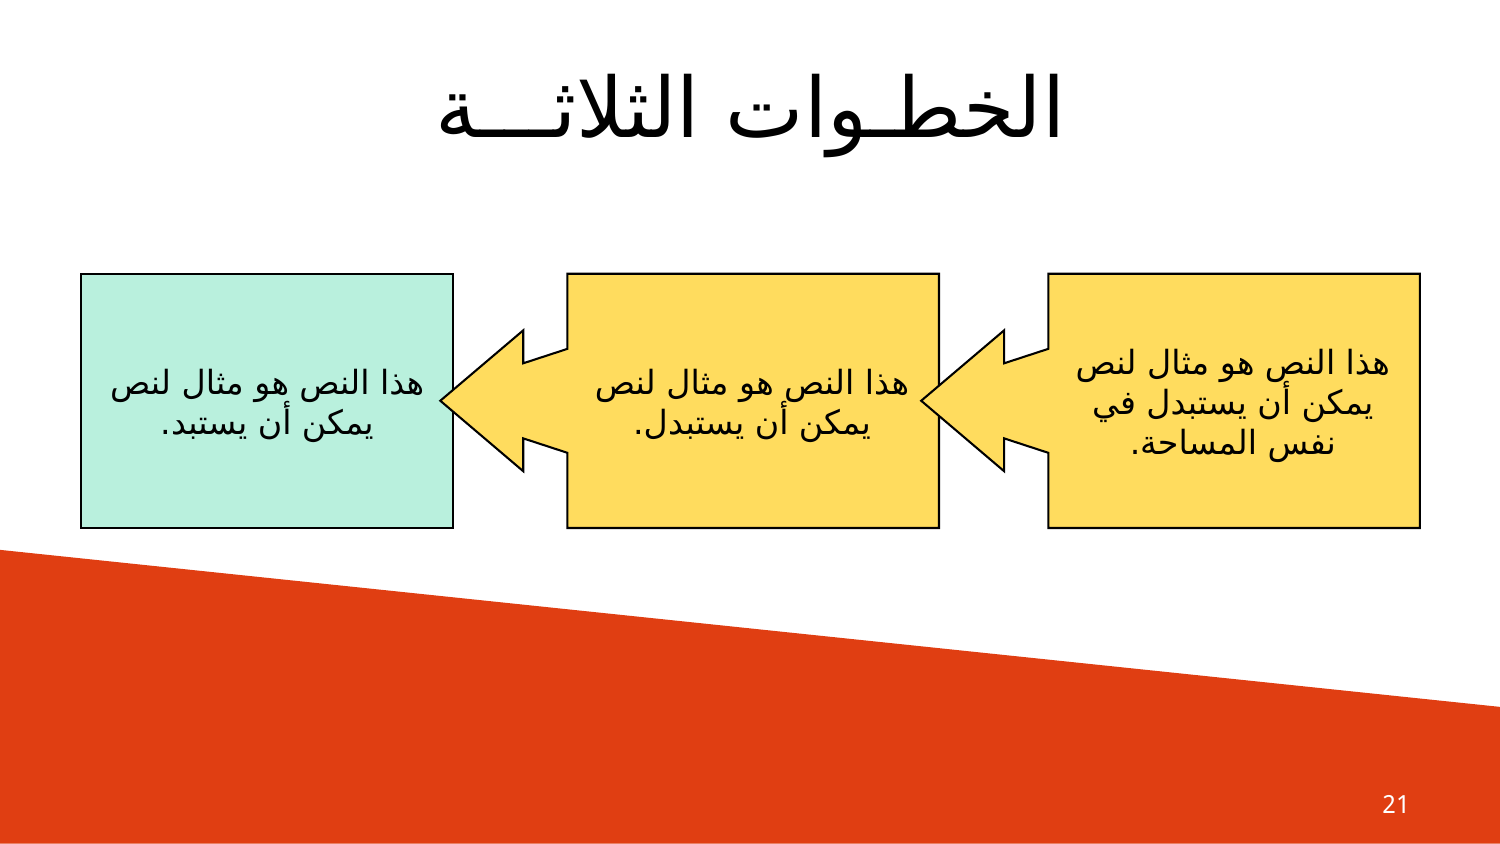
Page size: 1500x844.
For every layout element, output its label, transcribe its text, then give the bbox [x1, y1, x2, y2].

list هذا النص هو مثال لنص يمكن أن يستبدل في نفس المساحة. [1054, 274, 1413, 529]
list هذا النص هو مثال لنص يمكن أن يستبد. [93, 274, 442, 529]
list هذا النص هو مثال لنص يمكن أن يستبدل. [573, 274, 932, 529]
slide_number 21 [1074, 782, 1425, 827]
title الخطـوات الثلاثـــة [76, 33, 1425, 175]
